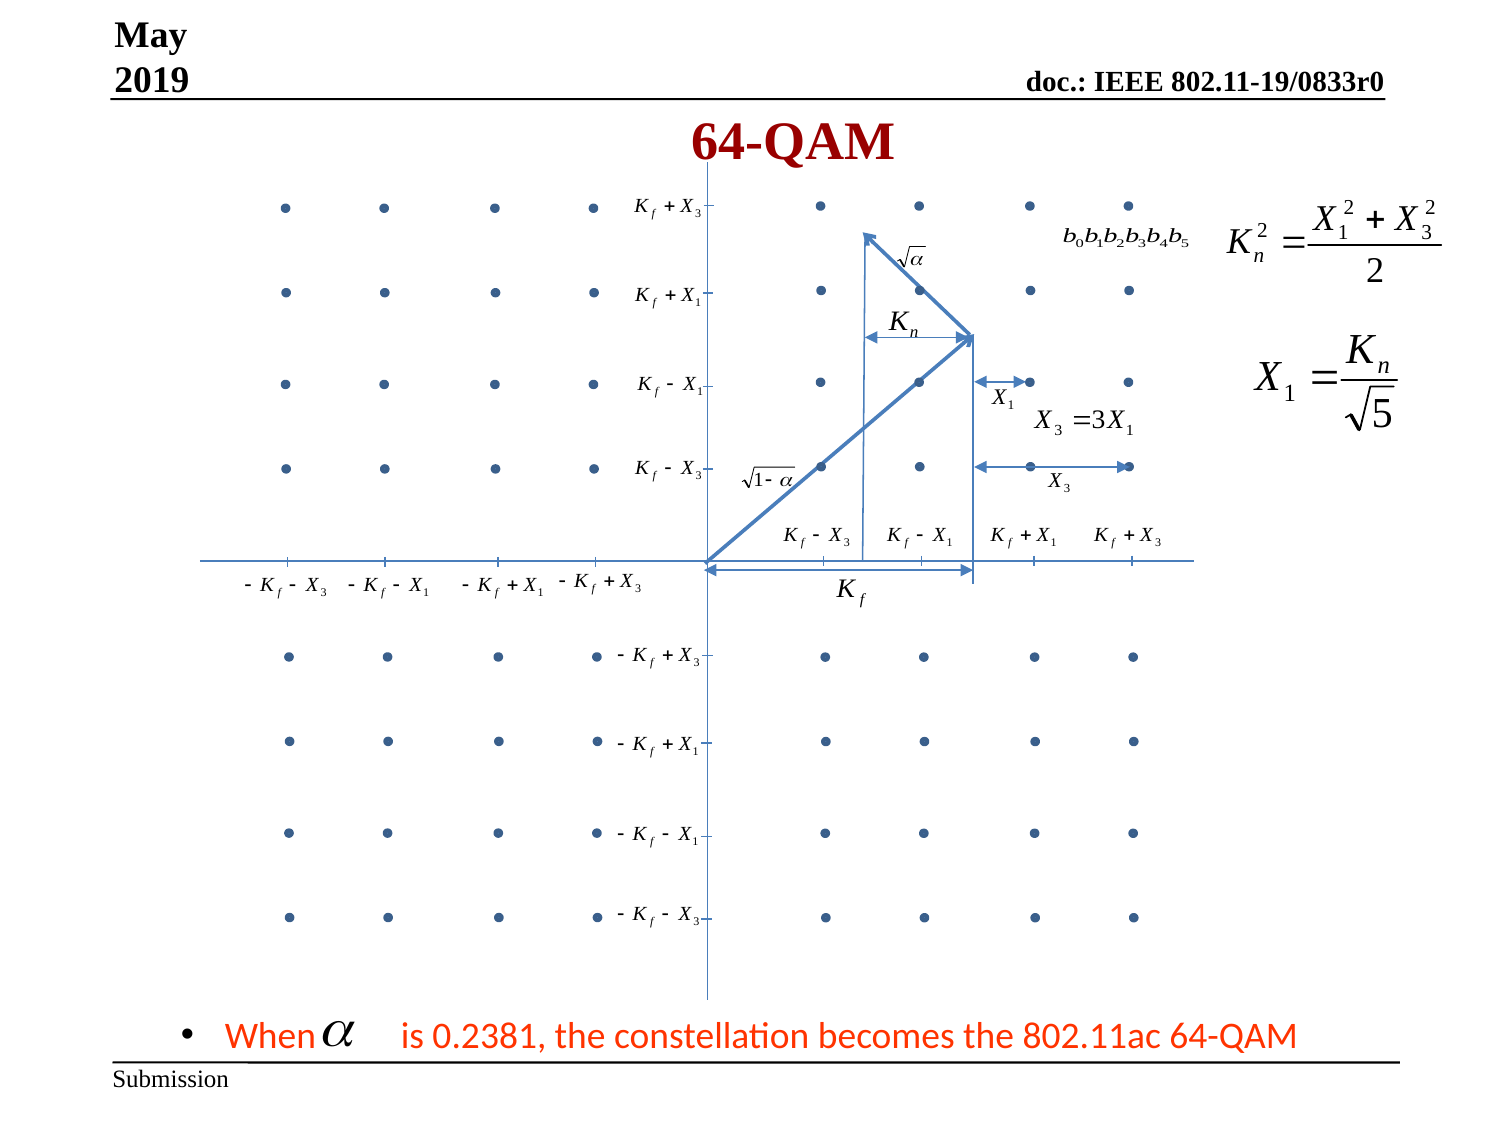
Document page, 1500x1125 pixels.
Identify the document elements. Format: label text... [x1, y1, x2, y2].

text_box When is 0.2381, the constellation becomes the 802.11ac 64-QAM [166, 1003, 310, 1064]
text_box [199, 162, 1195, 1001]
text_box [1244, 322, 1408, 441]
text_box 64-QAM [114, 79, 1473, 197]
text_box When is 0.2381, the constellation becomes the 802.11ac 64-QAM [373, 1003, 1314, 1064]
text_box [314, 1010, 370, 1061]
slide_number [114, 54, 259, 79]
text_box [1219, 189, 1448, 291]
